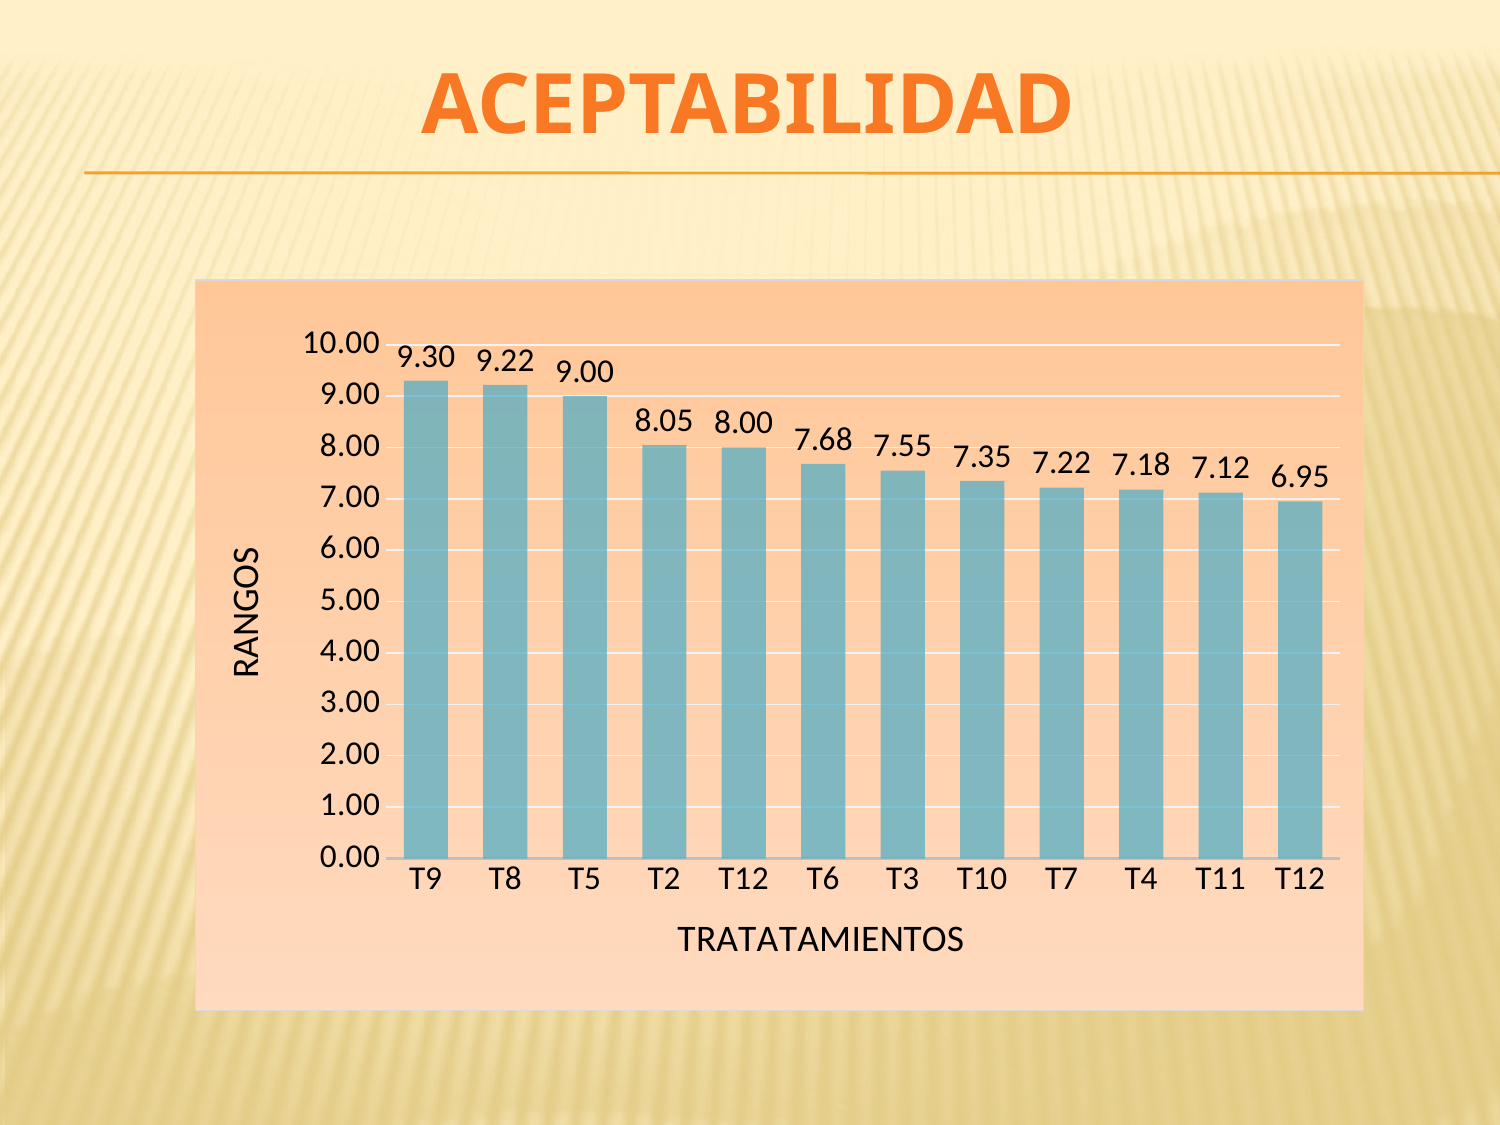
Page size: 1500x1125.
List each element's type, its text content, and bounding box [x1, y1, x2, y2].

text_box ACEPTABILIDAD [406, 42, 1091, 158]
chart [194, 278, 1365, 1012]
